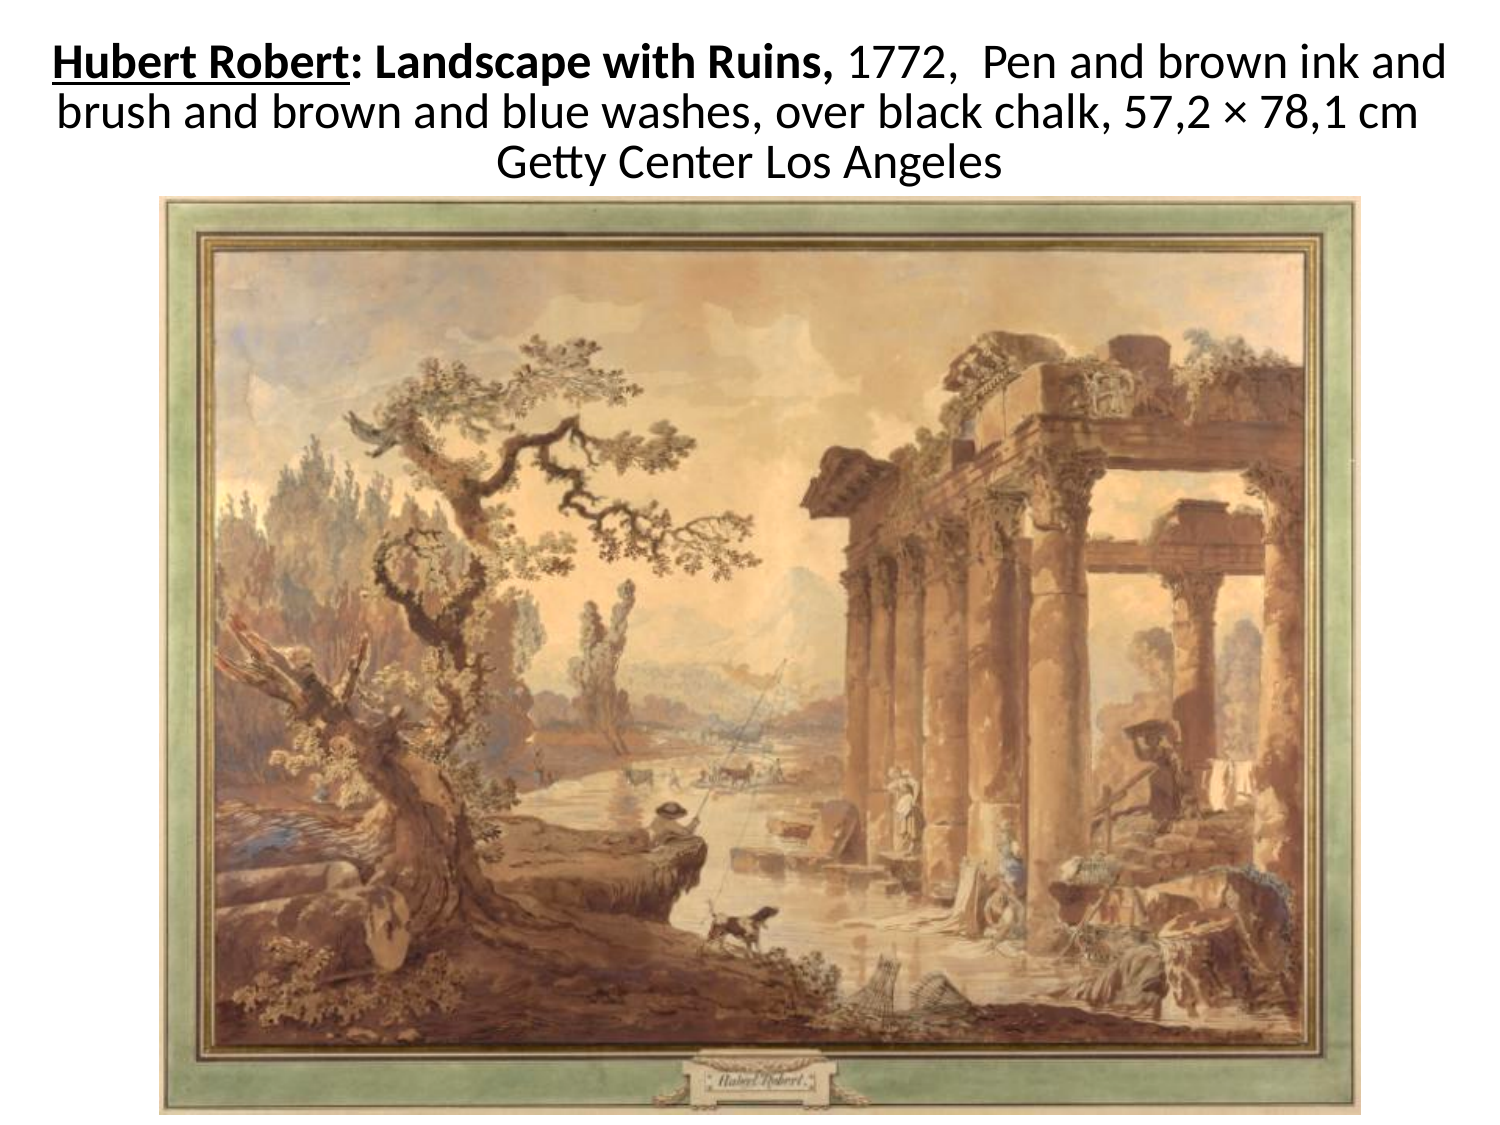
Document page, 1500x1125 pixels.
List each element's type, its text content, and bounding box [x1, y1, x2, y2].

text_box Hubert Robert: Landscape with Ruins, 1772, Pen and brown ink and brush and brown and blue washes, over black chalk, 57,2 × 78,1 cm Getty Center Los Angeles [0, 30, 1500, 196]
picture [159, 195, 1361, 1115]
